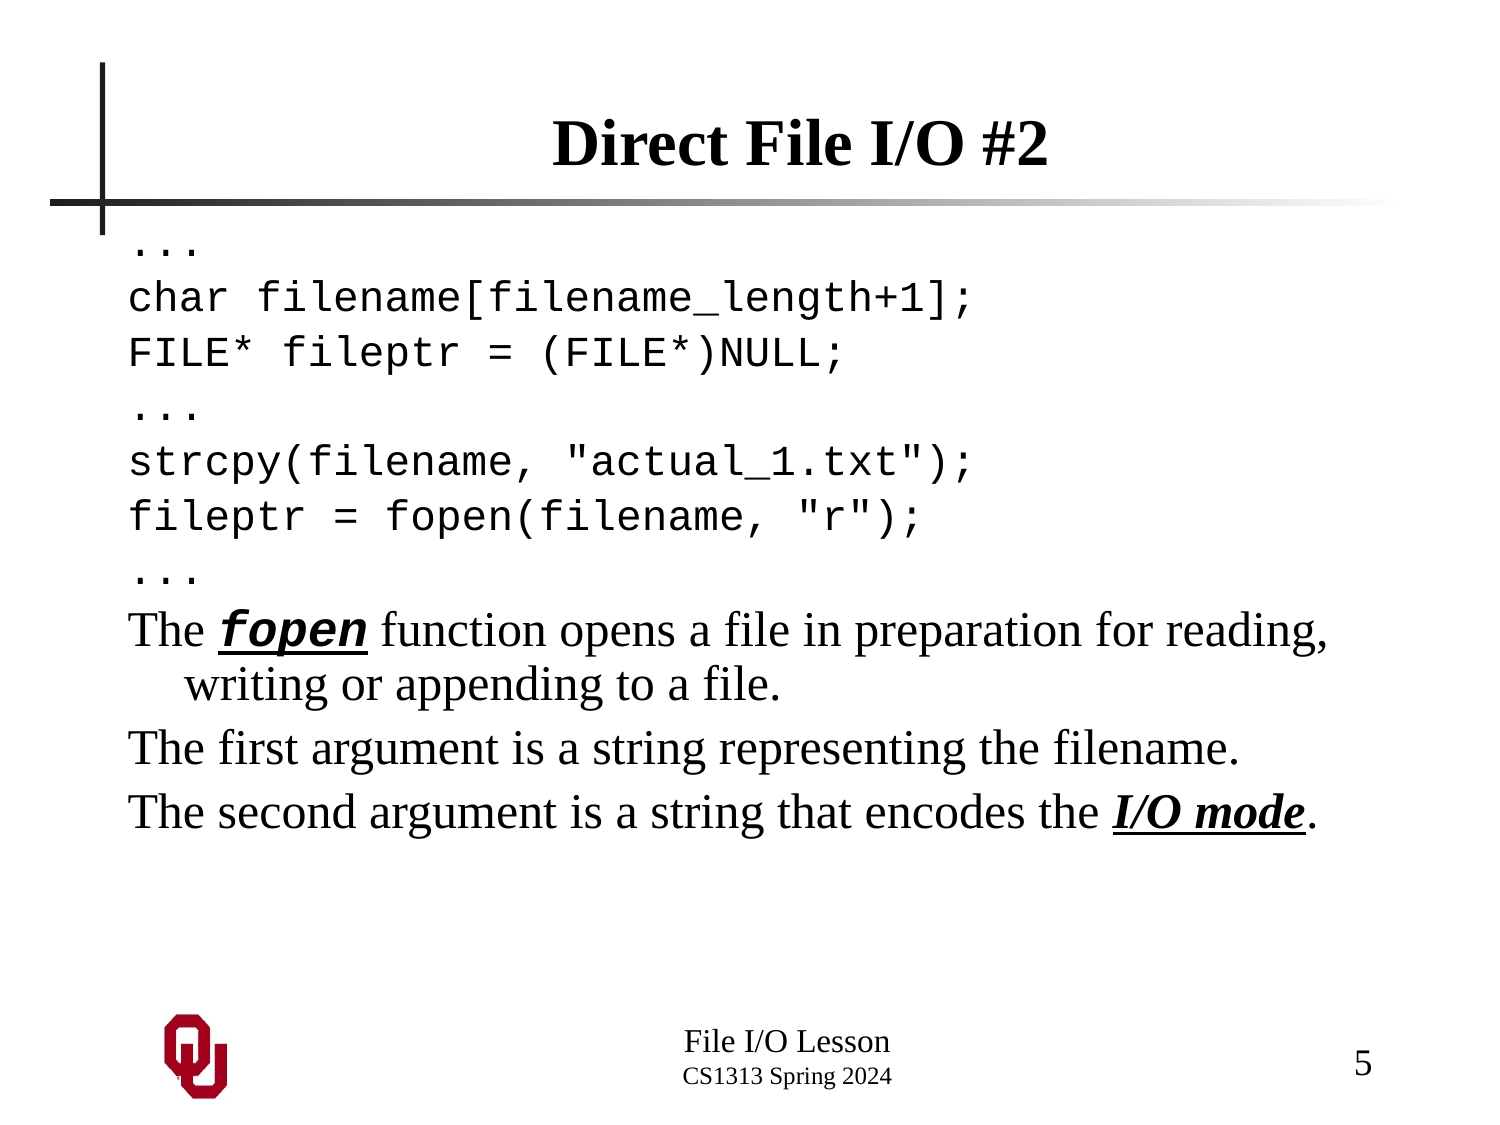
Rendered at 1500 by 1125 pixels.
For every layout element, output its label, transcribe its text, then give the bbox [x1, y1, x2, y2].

title Direct File I/O #2 [162, 75, 1441, 187]
footer File I/O Lesson CS1313 Spring 2024 [425, 1021, 1150, 1097]
list ... char filename[filename_length+1]; FILE* fileptr = (FILE*)NULL; ... strcpy(filename, "actual_1.txt"); fileptr = fopen(filename, "r"); ... The fopen function opens a file in preparation for reading, writing or appending to a file. The first argument is a string representing the filename. The second argument is a string that encodes the I/O mode. [112, 212, 1400, 975]
picture [162, 1012, 228, 1101]
slide_number 5 [1175, 1015, 1388, 1091]
